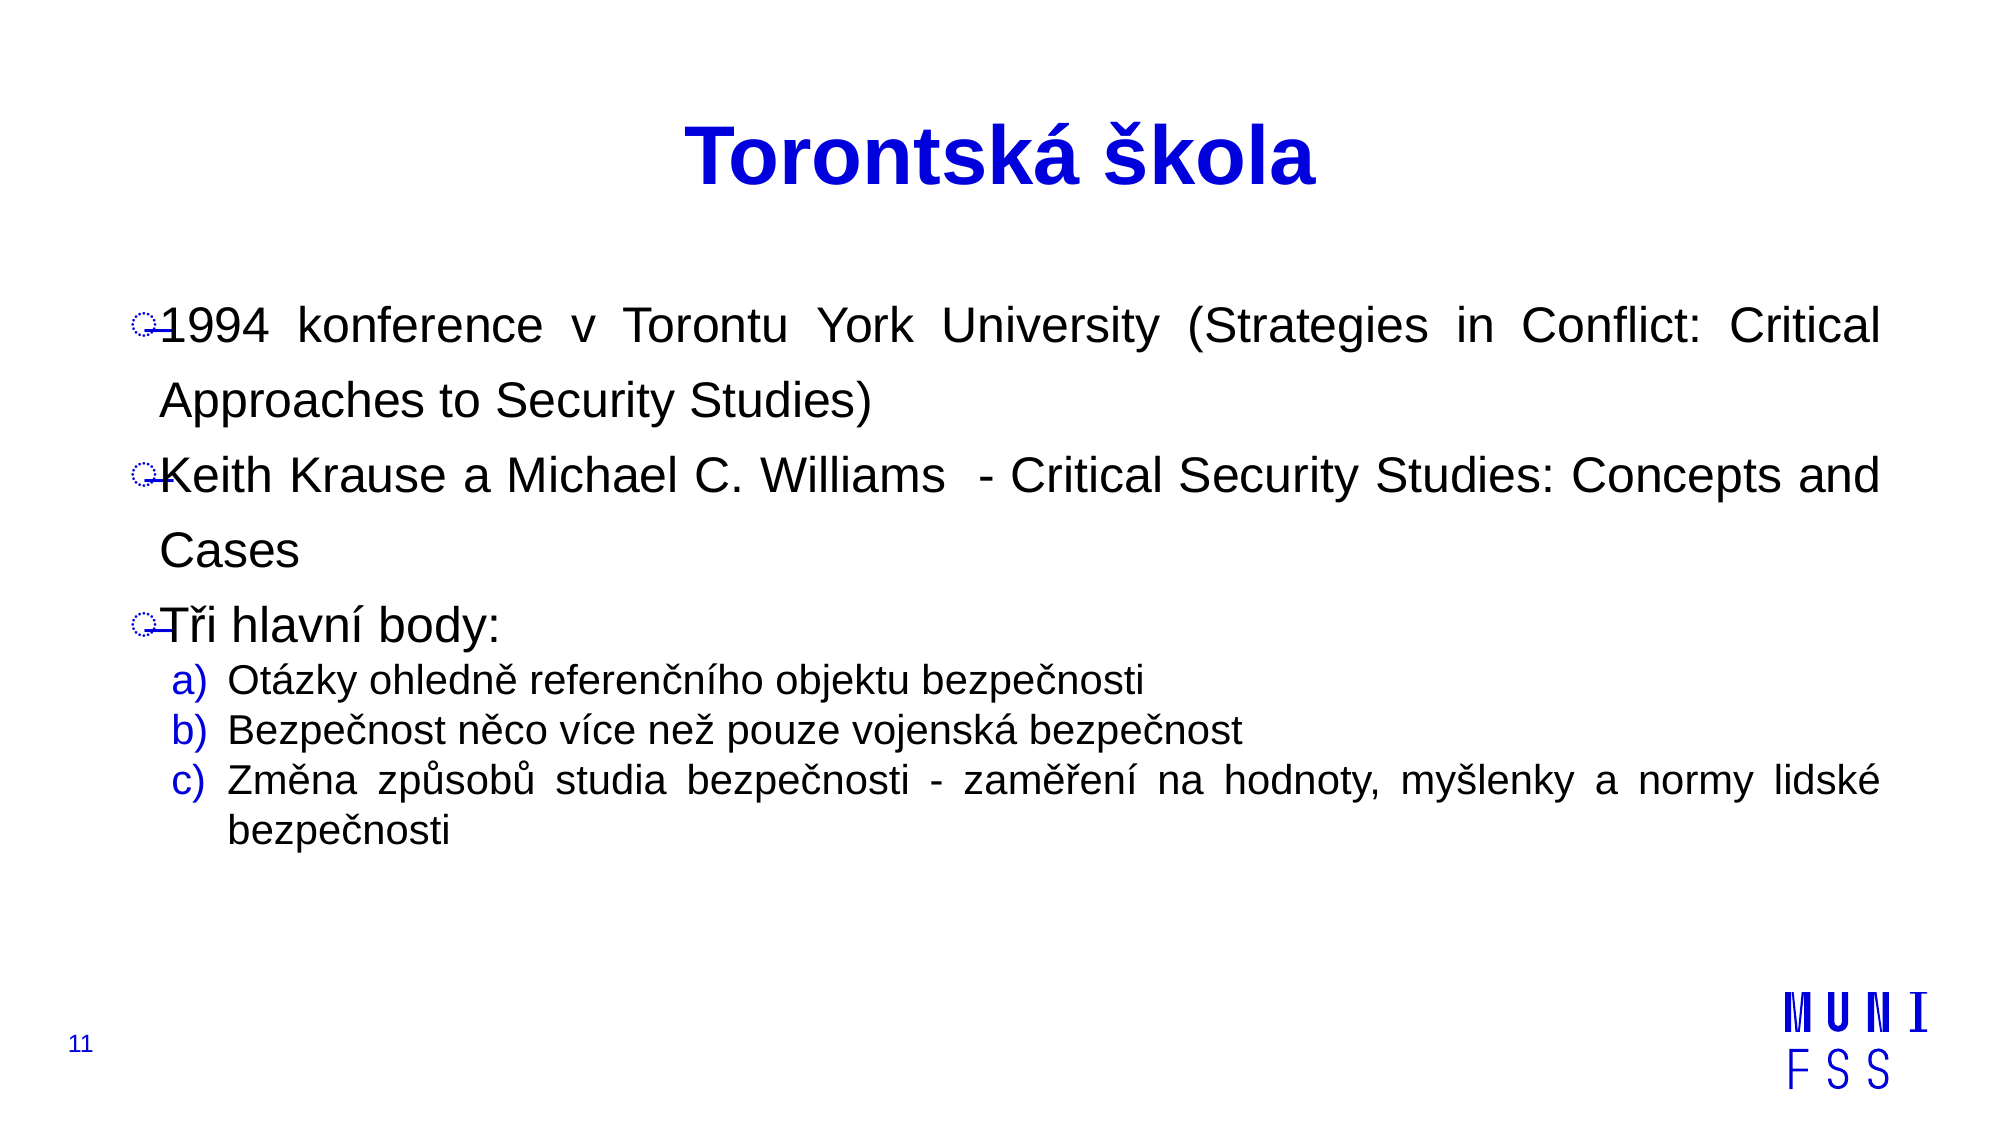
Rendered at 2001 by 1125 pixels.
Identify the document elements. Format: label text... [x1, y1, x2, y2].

slide_number 11 [67, 1021, 110, 1063]
list 1994 konference v Torontu York University (Strategies in Conflict: Critical Approaches to Security Studies) Keith Krause a Michael C. Williams - Critical Security Studies: Concepts and Cases Tři hlavní body: Otázky ohledně referenčního objektu bezpečnosti Bezpečnost něco více než pouze vojenská bezpečnost Změna způsobů studia bezpečnosti - zaměření na hodnoty, myšlenky a normy lidské bezpečnosti [118, 277, 1883, 957]
title Torontská škola [118, 118, 1883, 193]
